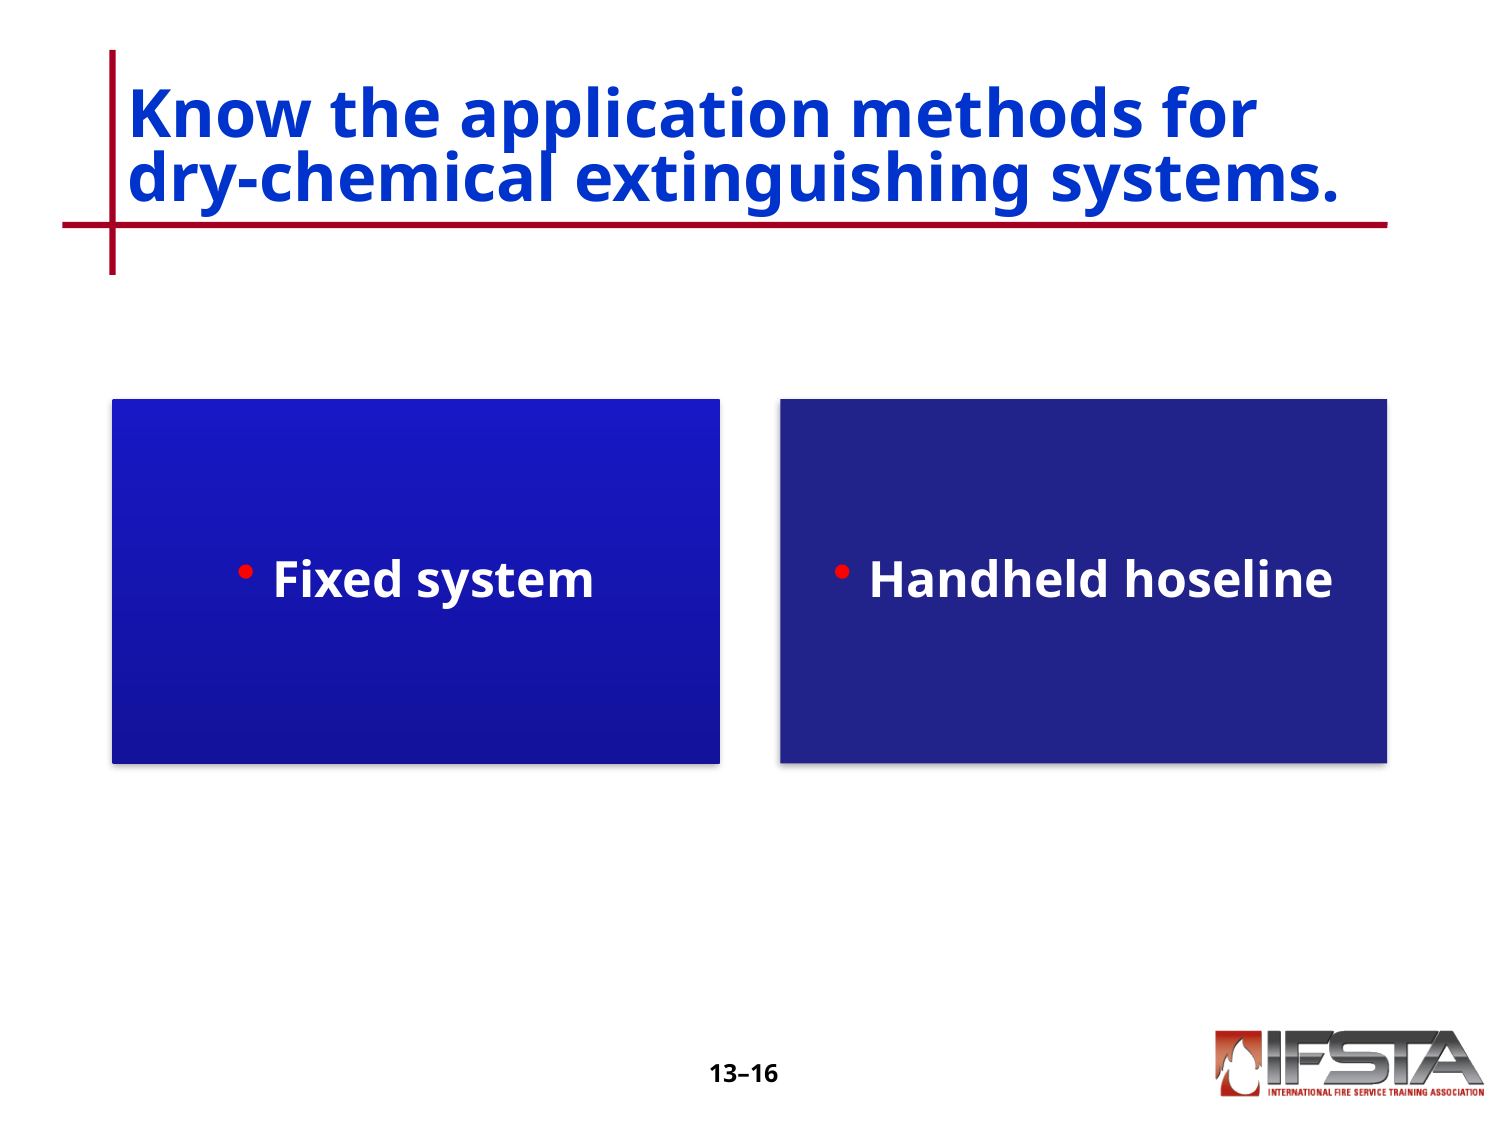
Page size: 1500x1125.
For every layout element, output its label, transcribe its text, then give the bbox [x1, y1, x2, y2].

title Know the application methods for dry-chemical extinguishing systems. [112, 78, 1388, 229]
picture [1215, 1030, 1485, 1099]
slide_number 13–15 [587, 1050, 900, 1125]
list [112, 262, 1388, 901]
